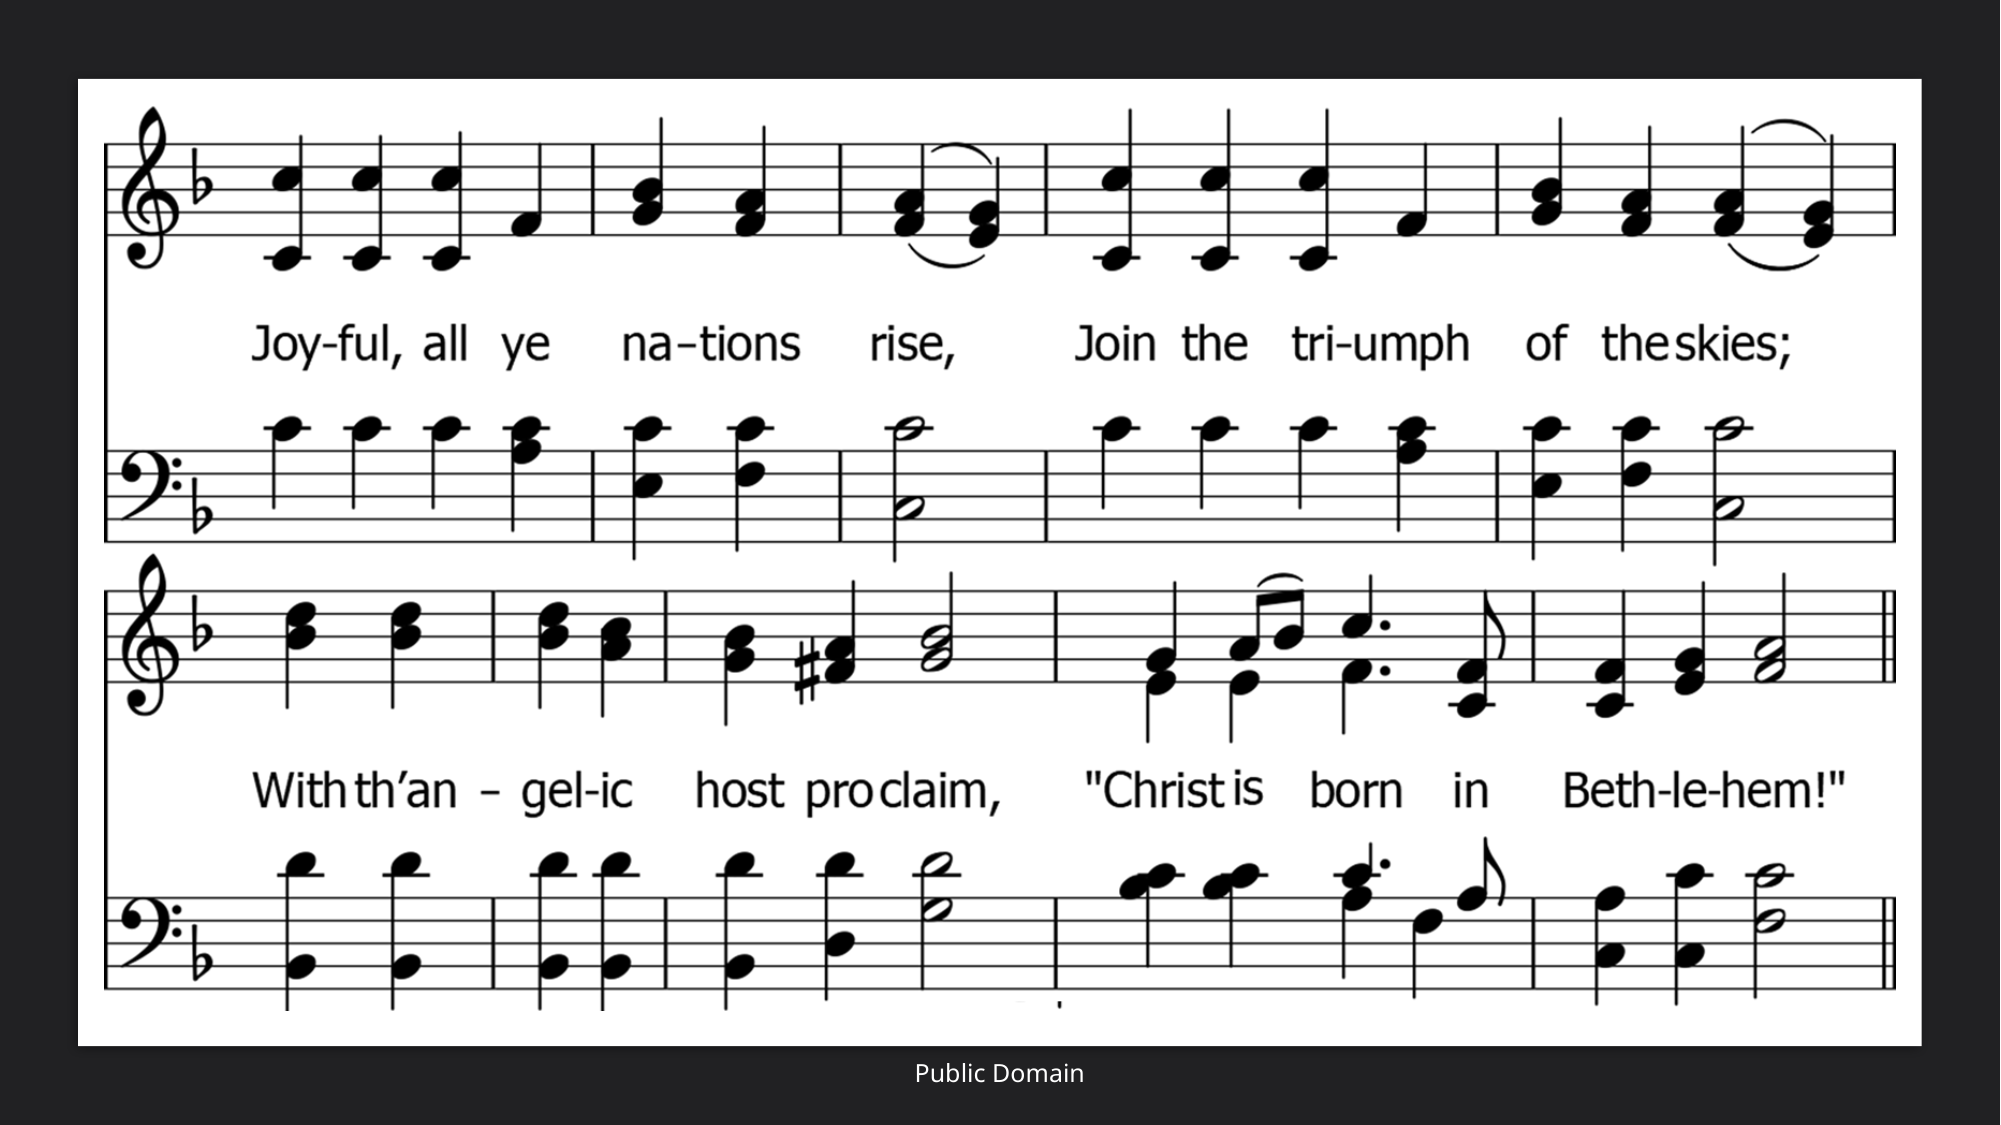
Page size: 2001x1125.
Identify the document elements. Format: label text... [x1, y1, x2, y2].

text_box [0, 0, 2000, 1125]
footer Public Domain [662, 1042, 1338, 1103]
text_box [77, 77, 1923, 1048]
picture [104, 101, 1896, 1012]
